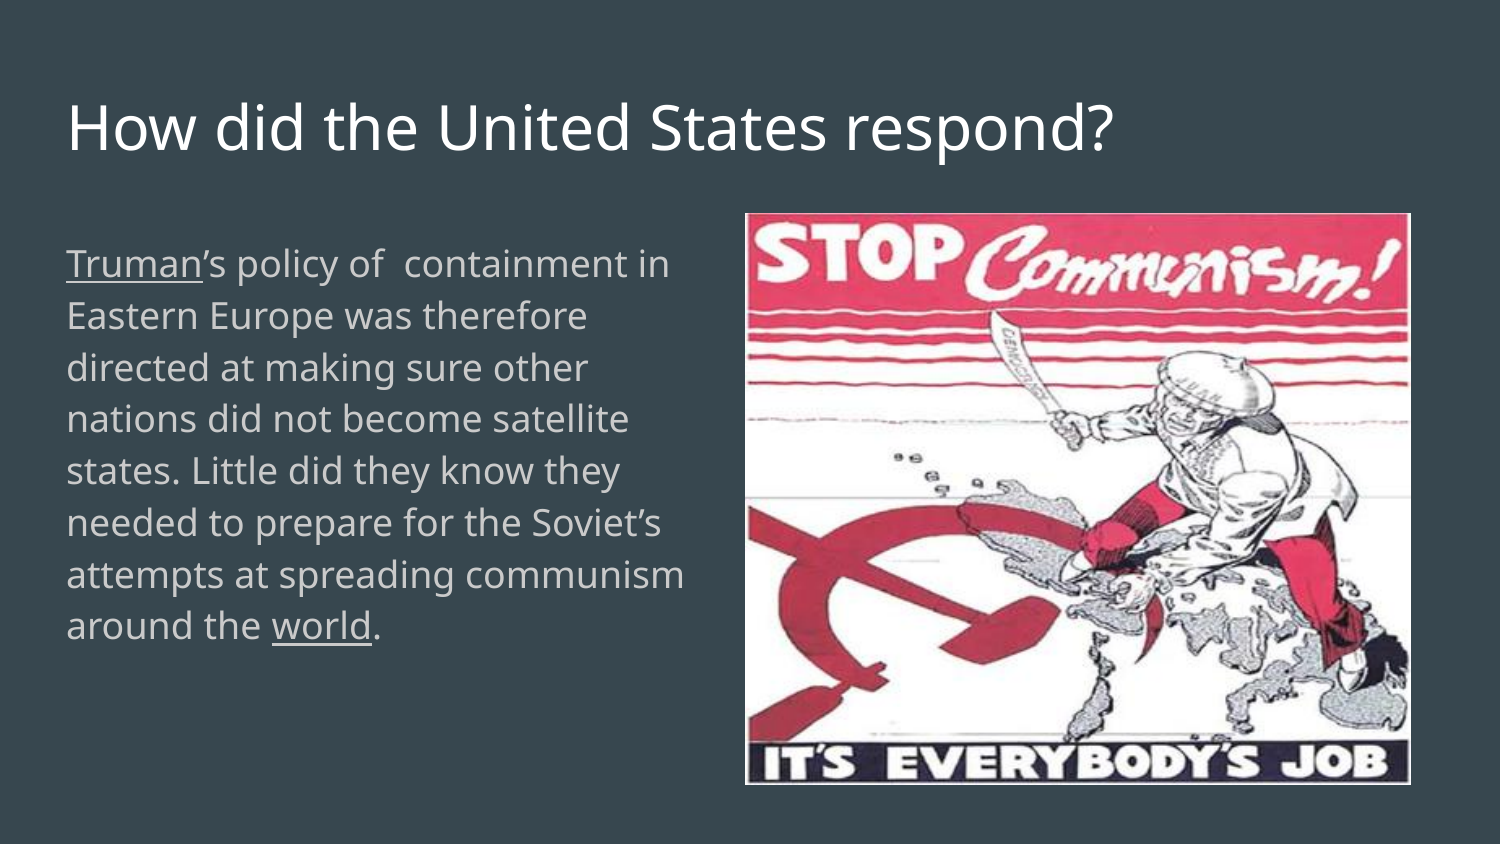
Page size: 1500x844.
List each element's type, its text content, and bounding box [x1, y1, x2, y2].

title How did the United States respond? [51, 72, 1449, 167]
picture [745, 212, 1412, 785]
list Truman’s policy of containment in Eastern Europe was therefore directed at making sure other nations did not become satellite states. Little did they know they needed to prepare for the Soviet’s attempts at spreading communism around the world. [51, 218, 740, 779]
